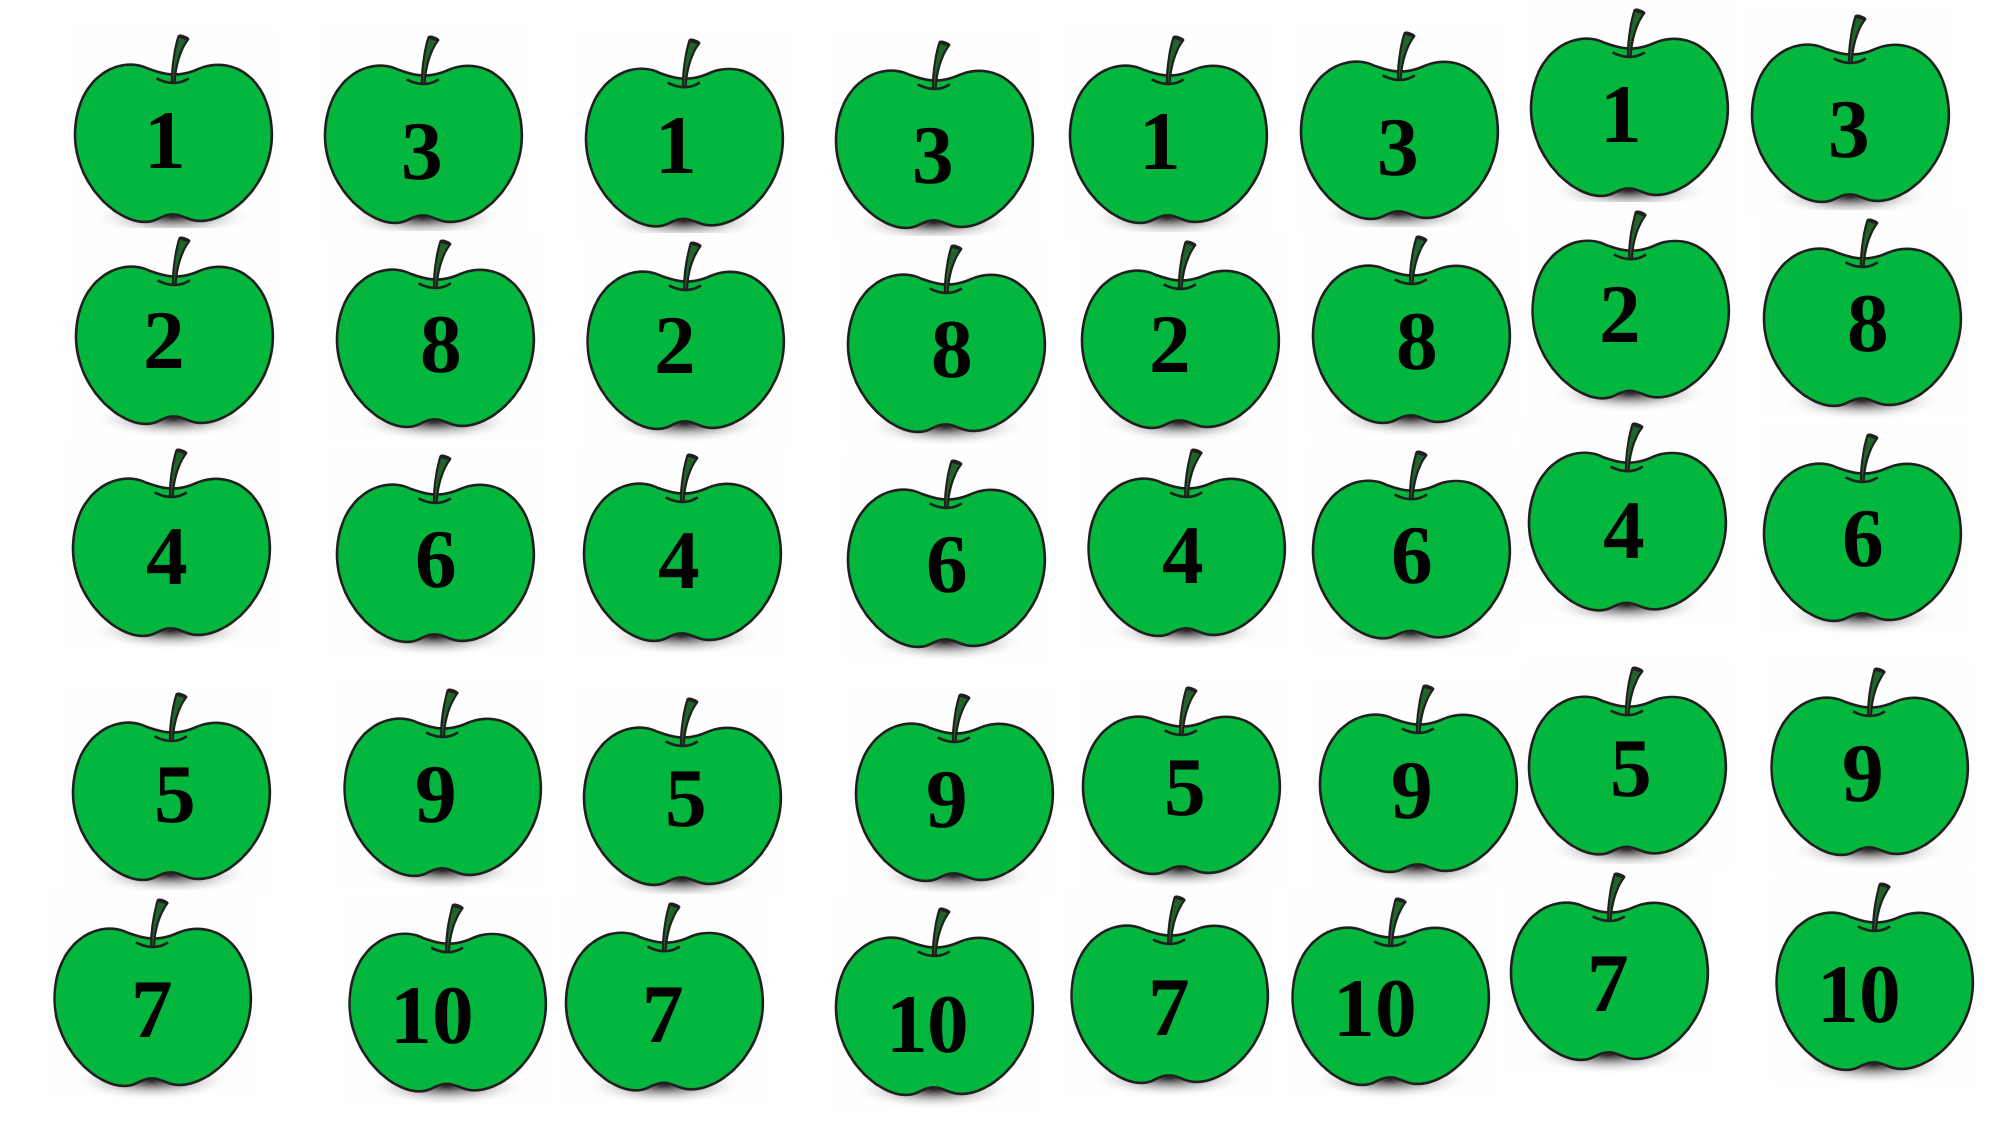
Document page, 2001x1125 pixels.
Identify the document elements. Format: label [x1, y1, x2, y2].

text_box [1758, 210, 1968, 420]
text_box [1306, 227, 1517, 438]
text_box [66, 440, 277, 651]
text_box [1526, 202, 1736, 413]
text_box [319, 27, 529, 237]
text_box [559, 894, 770, 1105]
text_box [48, 890, 258, 1100]
text_box [1765, 659, 1975, 869]
text_box [1064, 27, 1274, 237]
text_box [1076, 232, 1286, 443]
text_box [66, 684, 276, 895]
text_box [842, 451, 1052, 662]
text_box [1082, 440, 1292, 650]
text_box [581, 233, 791, 444]
text_box [70, 228, 280, 439]
text_box [578, 445, 788, 656]
text_box [1286, 888, 1496, 1099]
text_box [1524, 0, 1735, 211]
text_box [1314, 676, 1522, 887]
text_box [1294, 23, 1505, 234]
text_box [1504, 864, 1715, 1075]
text_box [1065, 887, 1275, 1098]
text_box [1746, 6, 1956, 216]
text_box [1522, 658, 1733, 869]
text_box [849, 685, 1060, 895]
text_box [1523, 414, 1733, 625]
text_box [343, 895, 553, 1106]
text_box [331, 446, 541, 657]
text_box [68, 26, 279, 236]
text_box [577, 689, 788, 899]
text_box [1758, 425, 1968, 636]
text_box [338, 680, 548, 891]
text_box [1770, 874, 1980, 1085]
text_box [331, 231, 541, 441]
text_box [842, 236, 1052, 446]
text_box [830, 898, 1040, 1109]
text_box [830, 32, 1040, 242]
text_box [579, 30, 790, 241]
text_box [1306, 442, 1517, 653]
text_box [1077, 677, 1287, 888]
